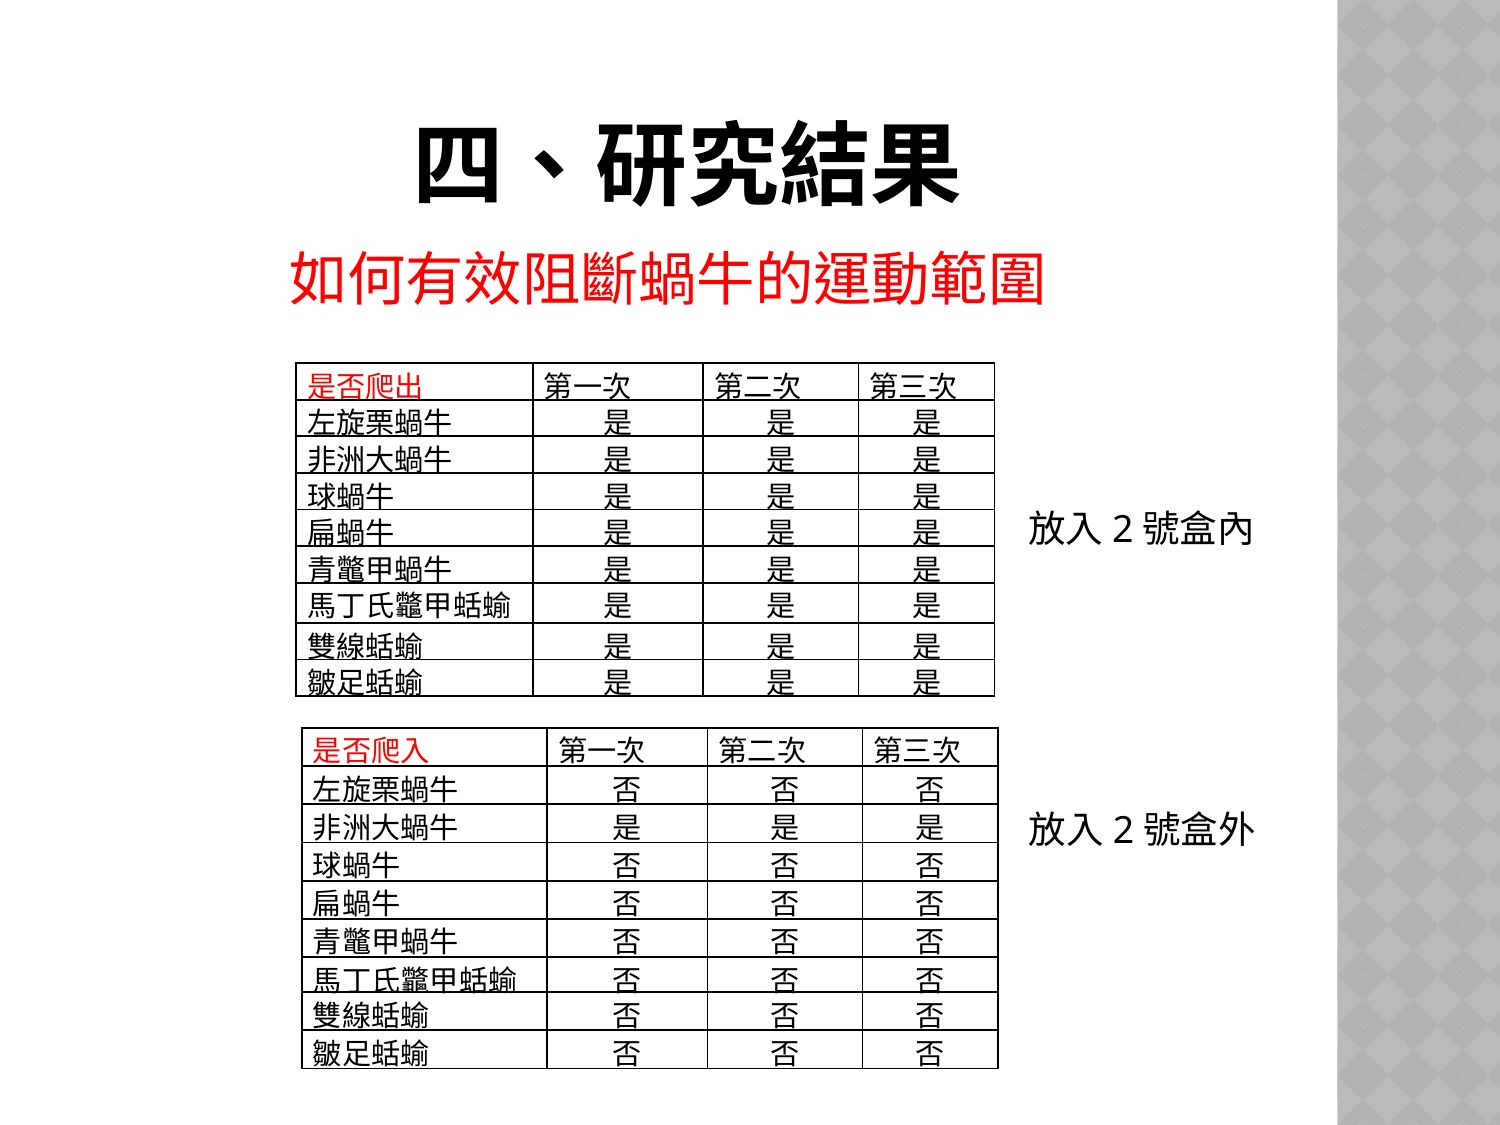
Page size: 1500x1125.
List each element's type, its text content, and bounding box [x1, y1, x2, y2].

table_cell 是 [534, 547, 702, 582]
table_cell 否 [863, 843, 997, 880]
table_cell 是 [704, 584, 858, 622]
table_cell 是 [534, 510, 702, 545]
table_cell 是 [534, 474, 702, 509]
table_cell 否 [708, 843, 862, 880]
table_cell 是 [534, 584, 702, 622]
table_cell 否 [863, 920, 997, 956]
title 四、研究結果 [93, 82, 1282, 217]
table_cell 否 [548, 767, 707, 803]
table_cell 是 [859, 510, 994, 545]
table_cell 否 [548, 843, 707, 880]
table_cell 皺足蛞蝓 [297, 660, 532, 695]
table_cell 是 [534, 401, 702, 435]
table_cell 雙線蛞蝓 [303, 993, 546, 1029]
table_cell 非洲大蝸牛 [303, 805, 546, 842]
table_cell 是 [704, 474, 858, 509]
table_cell 青鼈甲蝸牛 [303, 920, 546, 956]
table_cell 是 [859, 624, 994, 659]
table_header 是否爬出 [297, 364, 532, 399]
table_cell 是 [704, 437, 858, 472]
text_box 如何有效阻斷蝸牛的運動範圍 [230, 234, 1066, 320]
table_header 第一次 [534, 364, 702, 399]
table_cell 否 [708, 1031, 862, 1068]
table_cell 是 [704, 401, 858, 435]
table_cell 非洲大蝸牛 [297, 437, 532, 472]
table_header 是否爬入 [303, 729, 546, 765]
table_cell 是 [859, 660, 994, 695]
table_cell 球蝸牛 [297, 474, 532, 509]
table_cell 否 [863, 882, 997, 918]
table_cell 是 [704, 547, 858, 582]
table_cell 是 [859, 584, 994, 622]
table_header 第二次 [704, 364, 858, 399]
text_box 放入2號盒外 [1014, 798, 1271, 859]
table_header 第三次 [863, 729, 997, 765]
table_cell 是 [534, 437, 702, 472]
table_cell 是 [704, 510, 858, 545]
table_header 第二次 [708, 729, 862, 765]
table_cell 是 [704, 624, 858, 659]
table_cell 青鼈甲蝸牛 [297, 547, 532, 582]
table_cell 扁蝸牛 [297, 510, 532, 545]
table_cell 是 [704, 660, 858, 695]
table_cell 否 [708, 958, 862, 991]
table_cell 否 [548, 882, 707, 918]
table_cell 否 [863, 993, 997, 1029]
table_cell 是 [708, 805, 862, 842]
table_cell 馬丁氏龞甲蛞蝓 [303, 958, 546, 991]
table_cell 否 [863, 958, 997, 991]
table_cell 是 [859, 547, 994, 582]
text_box 放入2號盒內 [1013, 498, 1270, 558]
table_cell 是 [859, 401, 994, 435]
table_cell 否 [708, 993, 862, 1029]
table_cell 否 [708, 920, 862, 956]
table_cell 否 [708, 882, 862, 918]
table_cell 否 [863, 1031, 997, 1068]
table_cell 扁蝸牛 [303, 882, 546, 918]
table_cell 是 [859, 437, 994, 472]
table_cell 馬丁氏龞甲蛞蝓 [297, 584, 532, 622]
table_cell 雙線蛞蝓 [297, 624, 532, 659]
table_cell 是 [548, 805, 707, 842]
table_cell 是 [863, 805, 997, 842]
table_cell 是 [859, 474, 994, 509]
table_header 第一次 [548, 729, 707, 765]
table_cell 是 [534, 660, 702, 695]
table_header 第三次 [859, 364, 994, 399]
table_cell 否 [548, 993, 707, 1029]
table_cell 左旋栗蝸牛 [297, 401, 532, 435]
table_cell 否 [548, 1031, 707, 1068]
table_cell 否 [708, 767, 862, 803]
table_cell 否 [548, 958, 707, 991]
table_cell 是 [534, 624, 702, 659]
table_cell 皺足蛞蝓 [303, 1031, 546, 1068]
table_cell 否 [548, 920, 707, 956]
table_cell 否 [863, 767, 997, 803]
table_cell 左旋栗蝸牛 [303, 767, 546, 803]
table_cell 球蝸牛 [303, 843, 546, 880]
